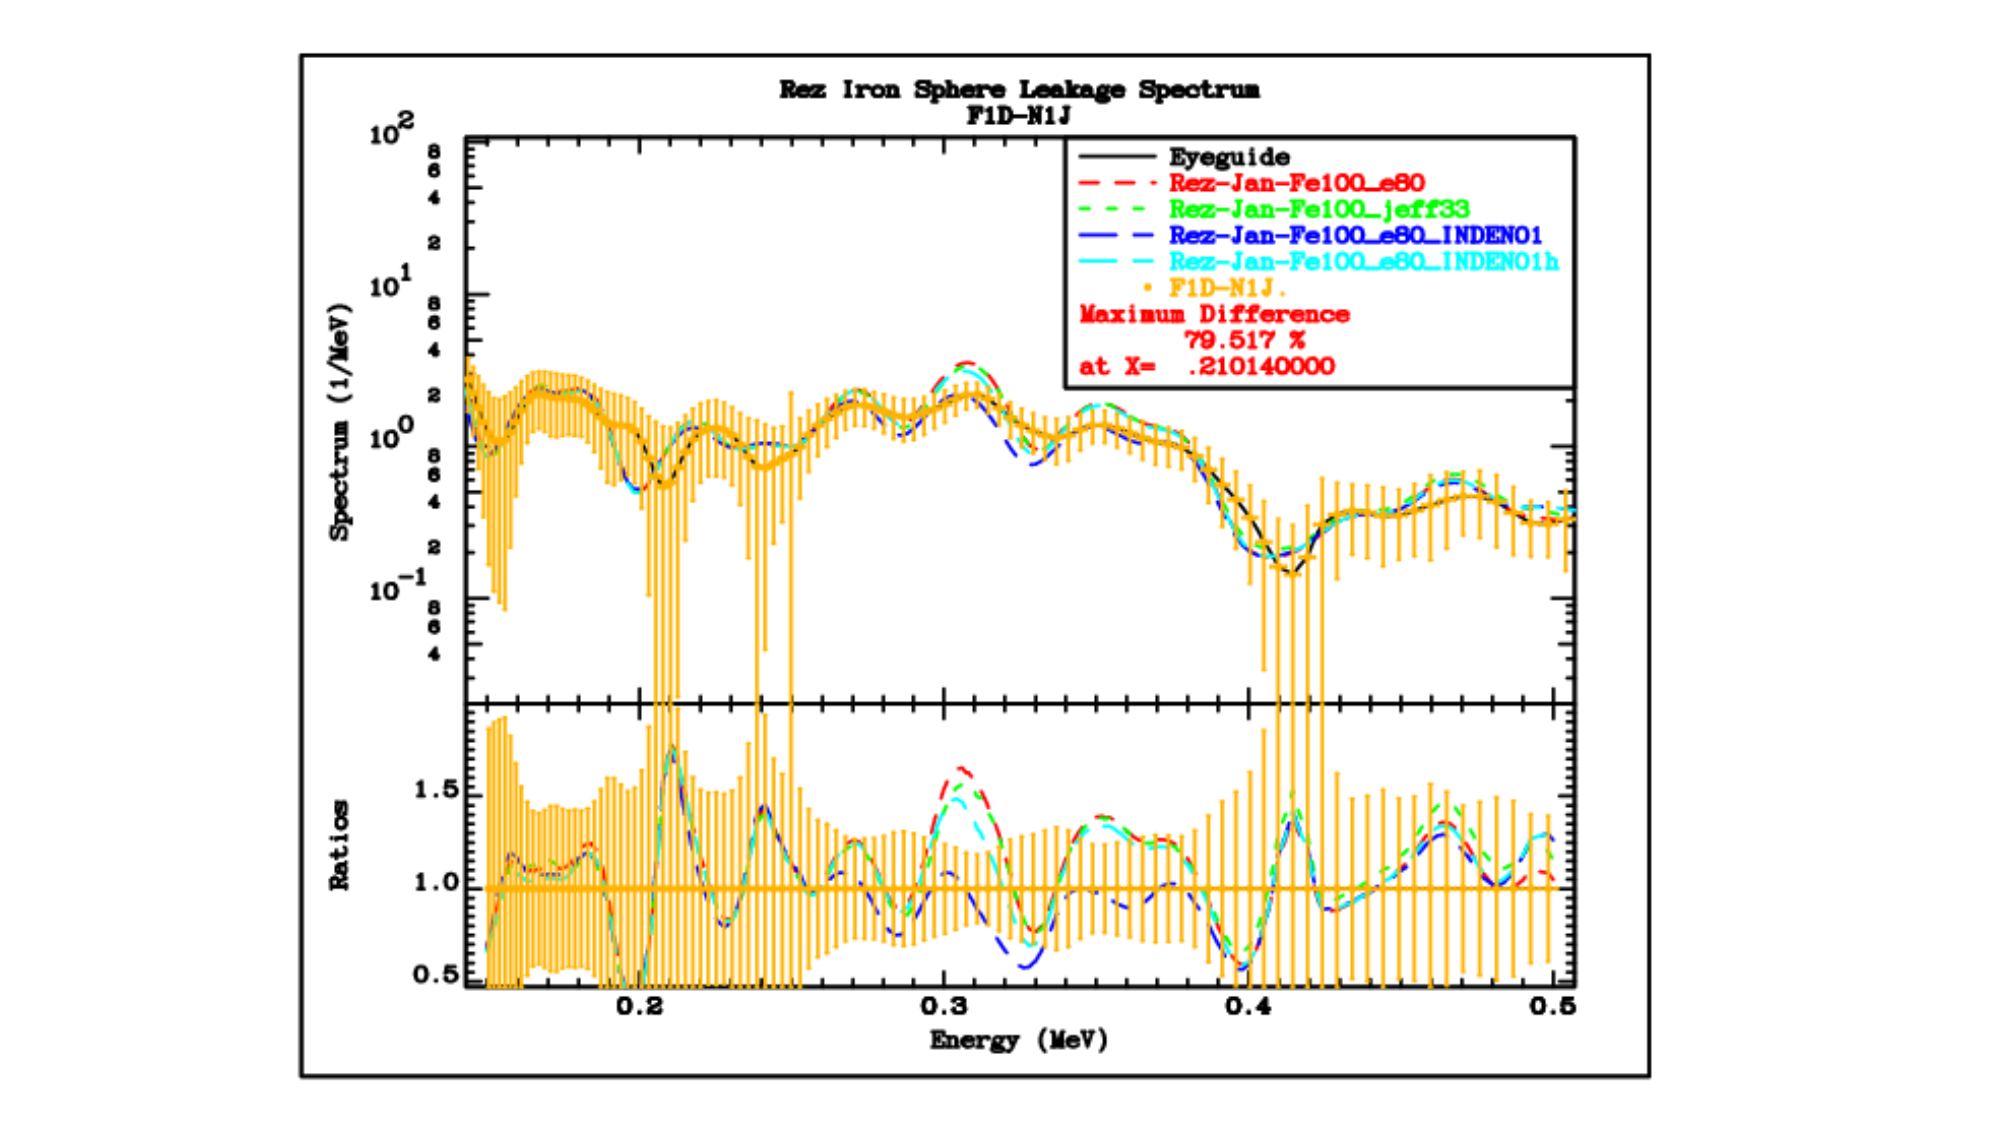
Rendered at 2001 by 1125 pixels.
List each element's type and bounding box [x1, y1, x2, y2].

picture [203, 0, 1797, 1125]
